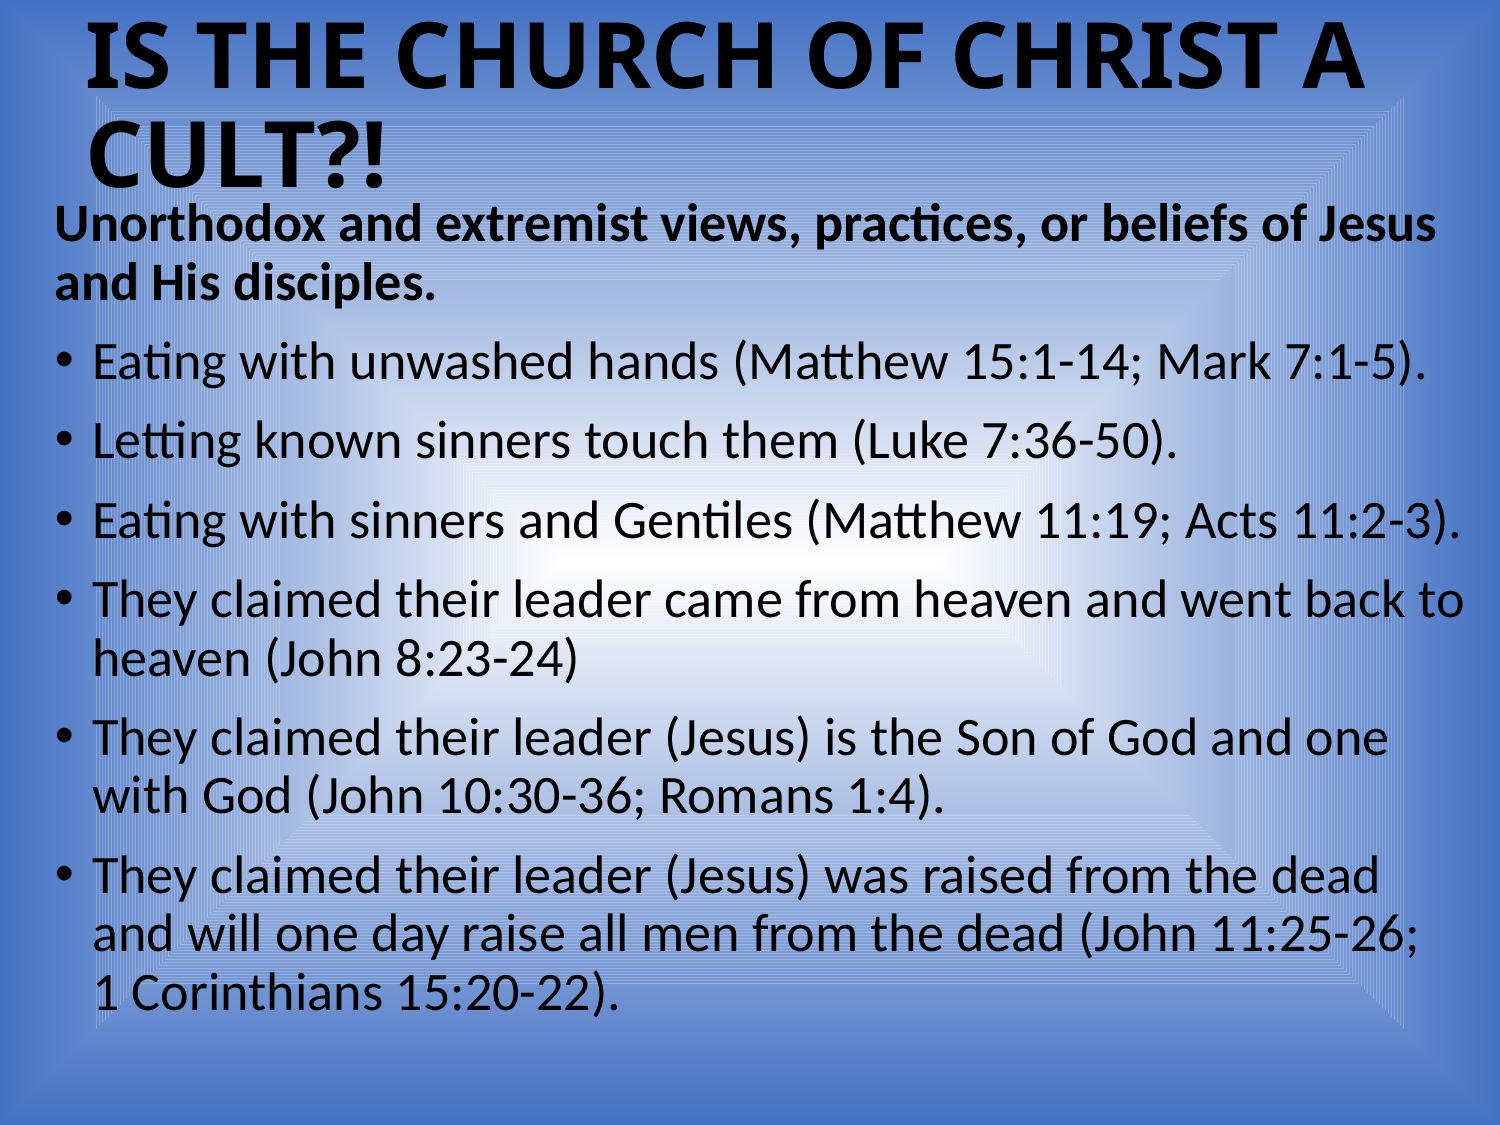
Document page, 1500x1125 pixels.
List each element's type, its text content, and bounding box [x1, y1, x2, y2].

title IS THE CHURCH OF CHRIST A CULT?! [70, 2, 1429, 187]
list Unorthodox and extremist views, practices, or beliefs of Jesus and His disciples. Eating with unwashed hands (Matthew 15:1-14; Mark 7:1-5). Letting known sinners touch them (Luke 7:36-50). Eating with sinners and Gentiles (Matthew 11:19; Acts 11:2-3). They claimed their leader came from heaven and went back to heaven (John 8:23-24) They claimed their leader (Jesus) is the Son of God and one with God (John 10:30-36; Romans 1:4). They claimed their leader (Jesus) was raised from the dead and will one day raise all men from the dead (John 11:25-26; 1 Corinthians 15:20-22). [39, 187, 1488, 1030]
